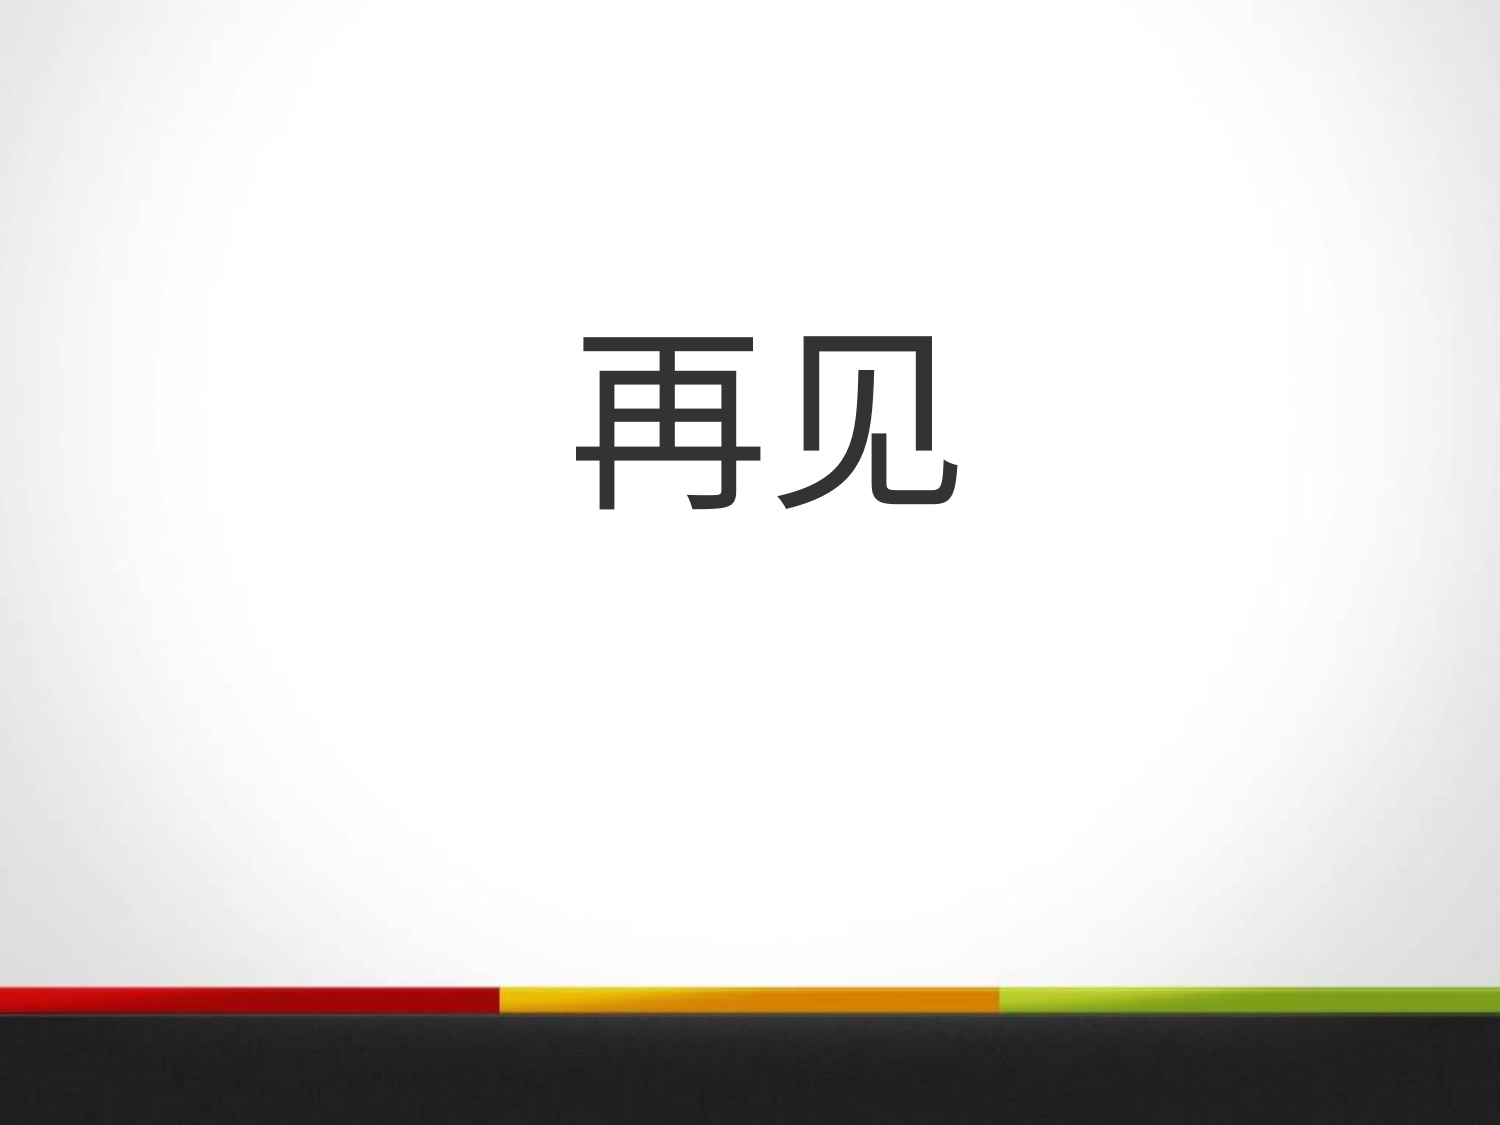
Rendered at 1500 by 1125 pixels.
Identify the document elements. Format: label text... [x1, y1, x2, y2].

text_box 再见 [512, 285, 1025, 541]
picture [0, 0, 1500, 1125]
